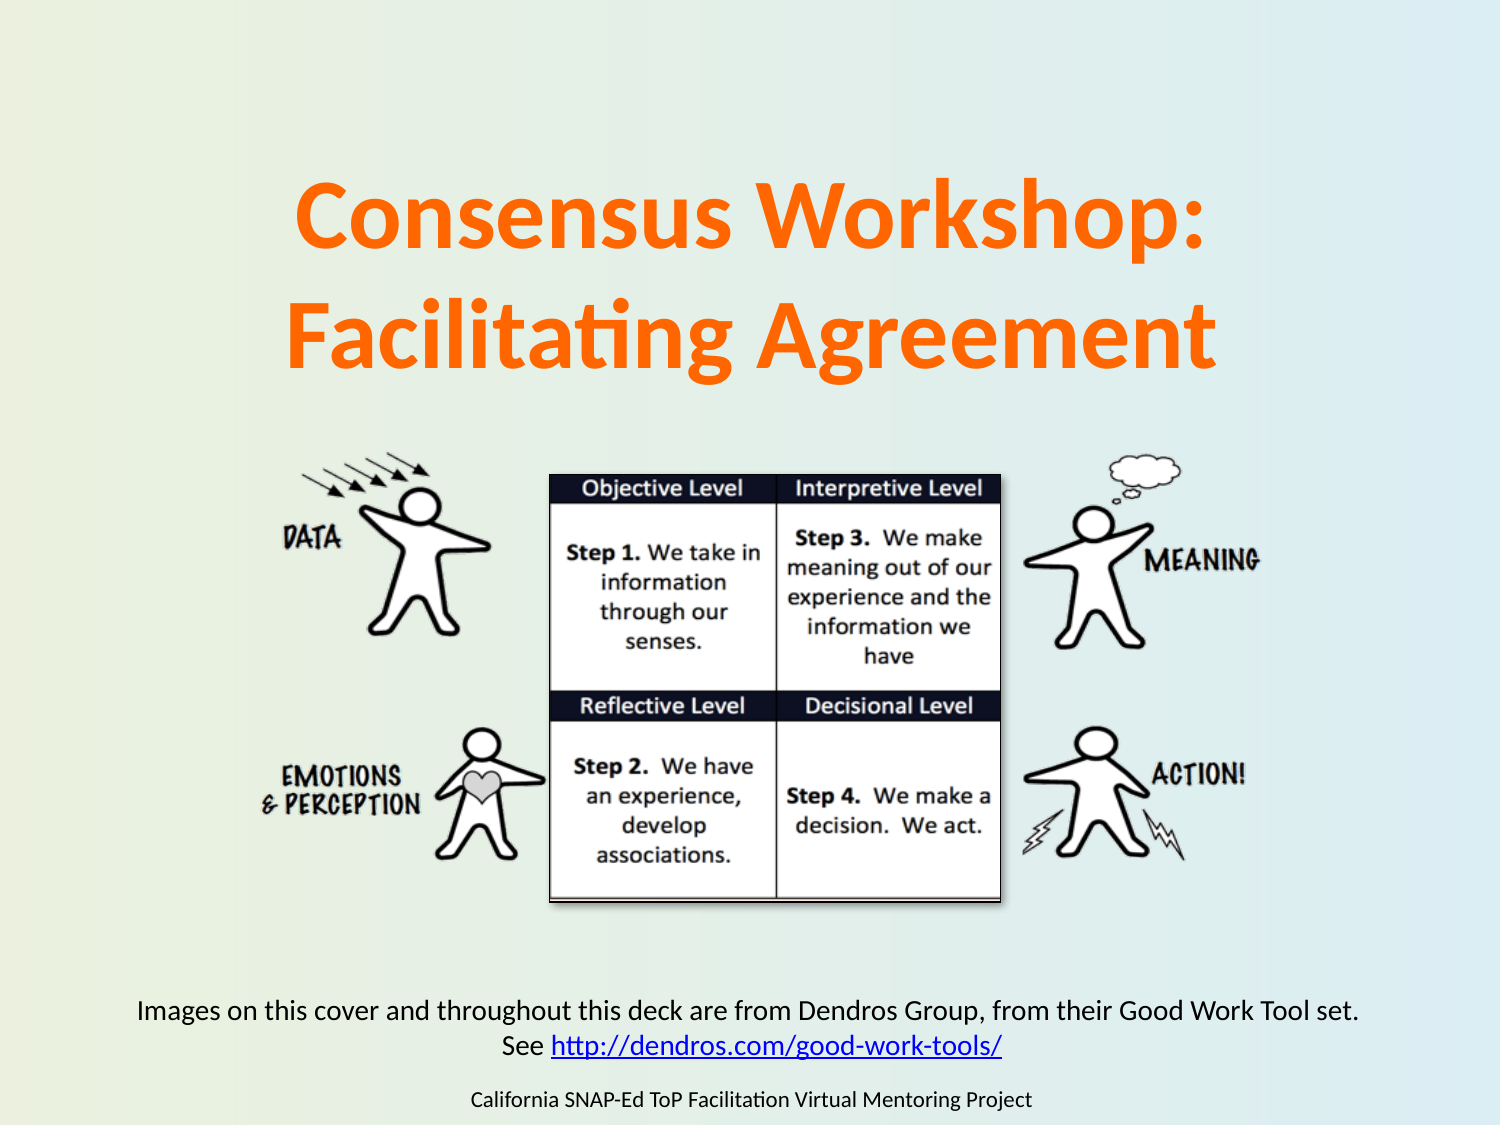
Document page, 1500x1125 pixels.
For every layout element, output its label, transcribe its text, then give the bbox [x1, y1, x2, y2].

text_box Images on this cover and throughout this deck are from Dendros Group, from their Good Work Tool set. See http://dendros.com/good-work-tools/ [39, 983, 1465, 1069]
text_box Consensus Workshop: Facilitating Agreement [251, 141, 1253, 396]
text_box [194, 441, 1310, 902]
text_box California SNAP-Ed ToP Facilitation Virtual Mentoring Project [204, 1076, 1300, 1119]
